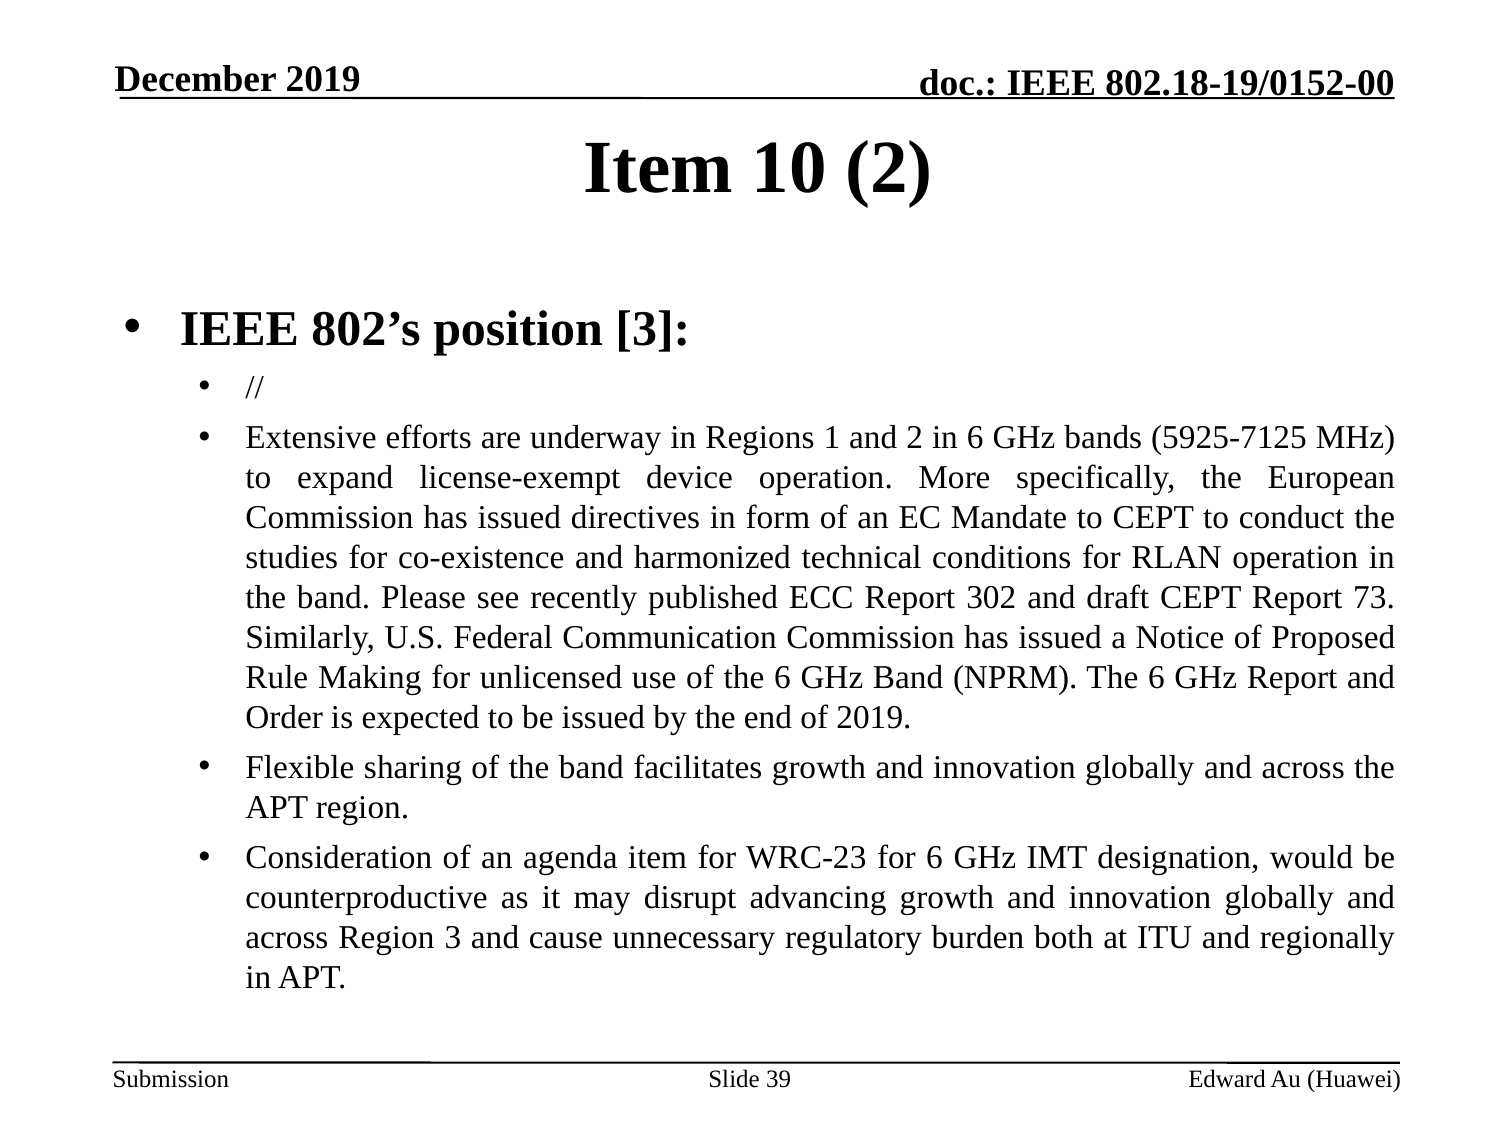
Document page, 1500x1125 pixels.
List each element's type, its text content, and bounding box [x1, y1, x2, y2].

slide_number Slide 39 [699, 1061, 800, 1123]
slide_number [114, 54, 493, 100]
footer Edward Au (Huawei) [902, 1061, 1402, 1093]
title Item 10 (2) [120, 99, 1396, 226]
list IEEE 802’s position [3]: // Extensive efforts are underway in Regions 1 and 2 in 6 GHz bands (5925-7125 MHz) to expand license-exempt device operation. More specifically, the European Commission has issued directives in form of an EC Mandate to CEPT to conduct the studies for co-existence and harmonized technical conditions for RLAN operation in the band. Please see recently published ECC Report 302 and draft CEPT Report 73. Similarly, U.S. Federal Communication Commission has issued a Notice of Proposed Rule Making for unlicensed use of the 6 GHz Band (NPRM). The 6 GHz Report and Order is expected to be issued by the end of 2019. Flexible sharing of the band facilitates growth and innovation globally and across the APT region. Consideration of an agenda item for WRC-23 for 6 GHz IMT designation, would be counterproductive as it may disrupt advancing growth and innovation globally and across Region 3 and cause unnecessary regulatory burden both at ITU and regionally in APT. [108, 287, 1413, 1038]
